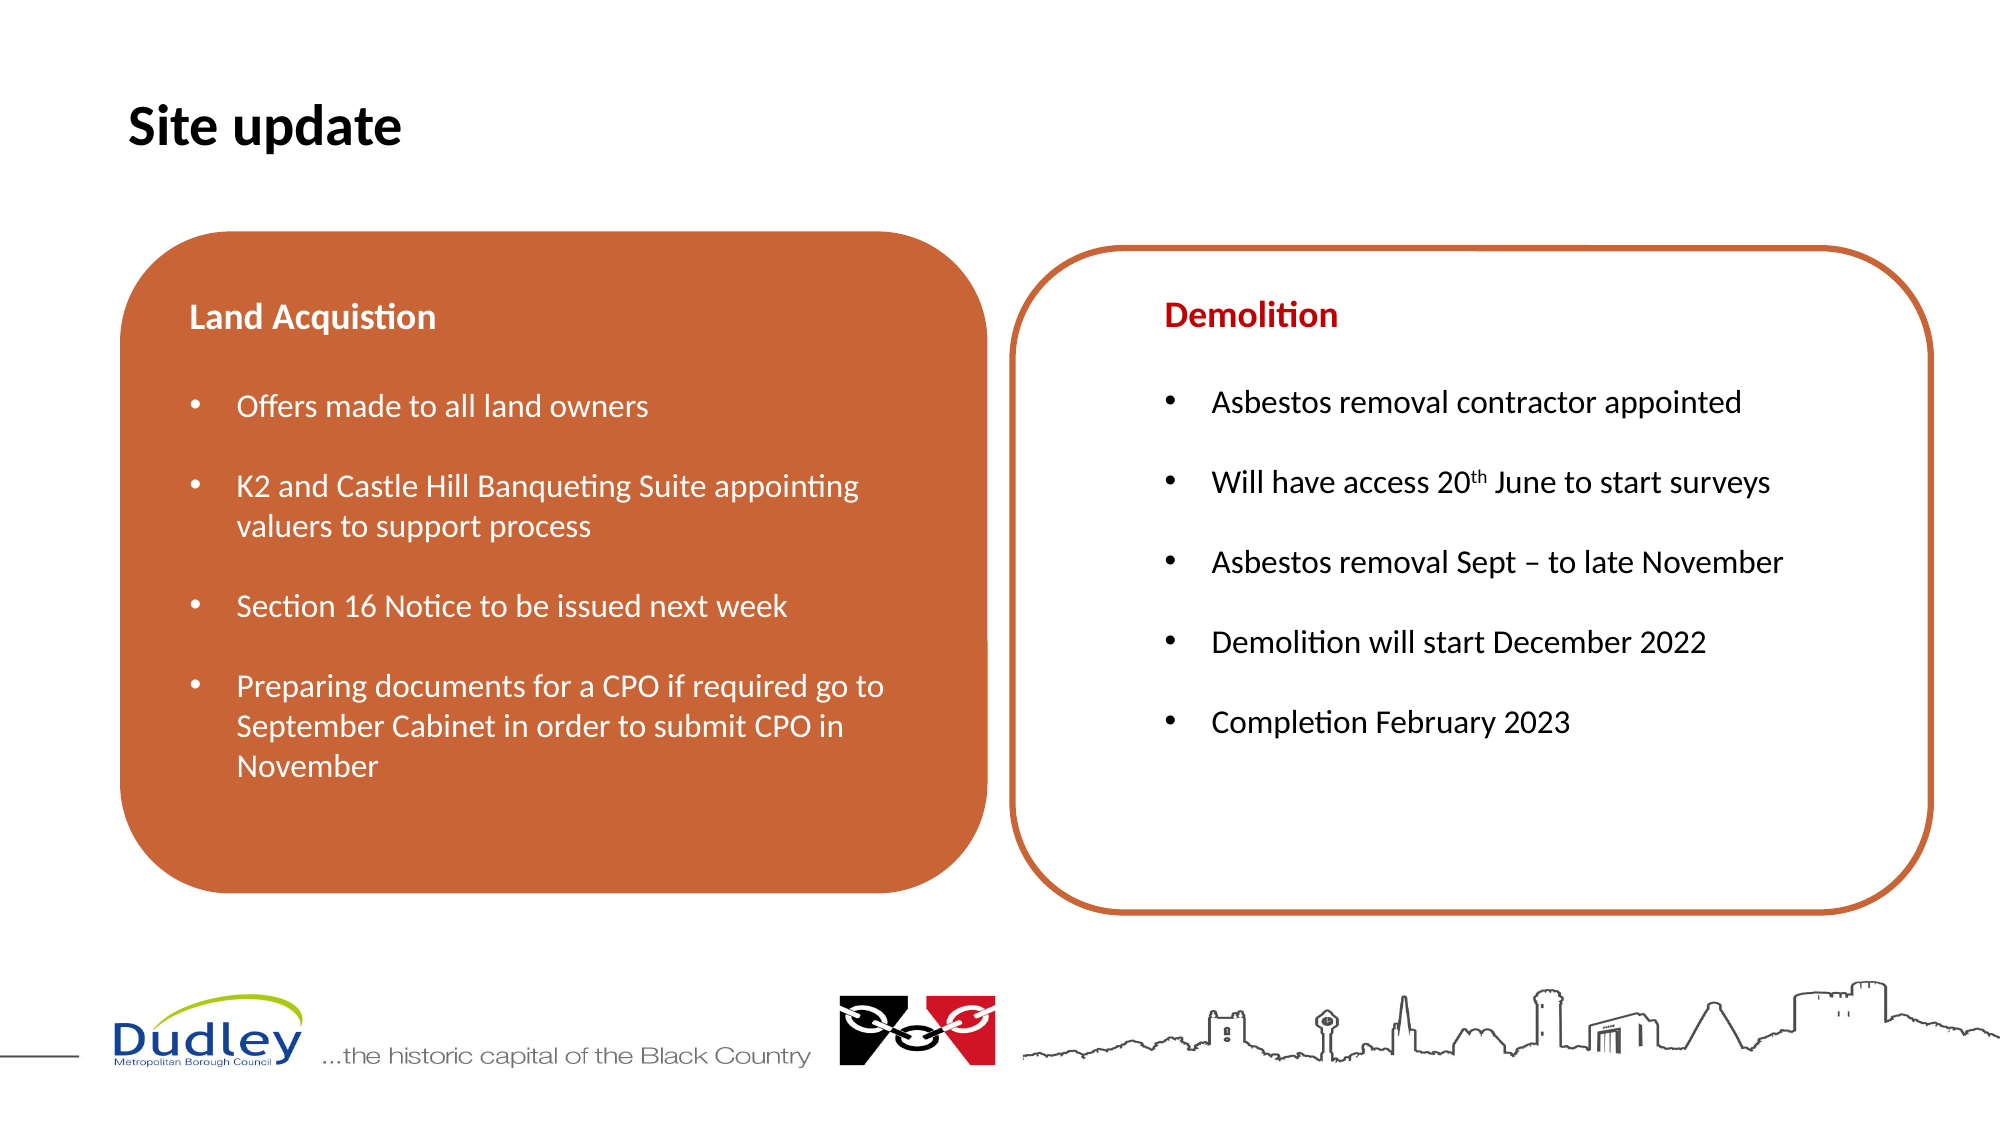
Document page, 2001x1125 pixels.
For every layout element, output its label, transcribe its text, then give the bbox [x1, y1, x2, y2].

picture [0, 2, 2000, 1123]
text_box [1011, 247, 1932, 914]
text_box Land Acquistion Offers made to all land owners K2 and Castle Hill Banqueting Suite appointing valuers to support process Section 16 Notice to be issued next week Preparing documents for a CPO if required go to September Cabinet in order to submit CPO in November [174, 284, 941, 837]
text_box [119, 230, 989, 895]
text_box Site update [124, 71, 874, 173]
